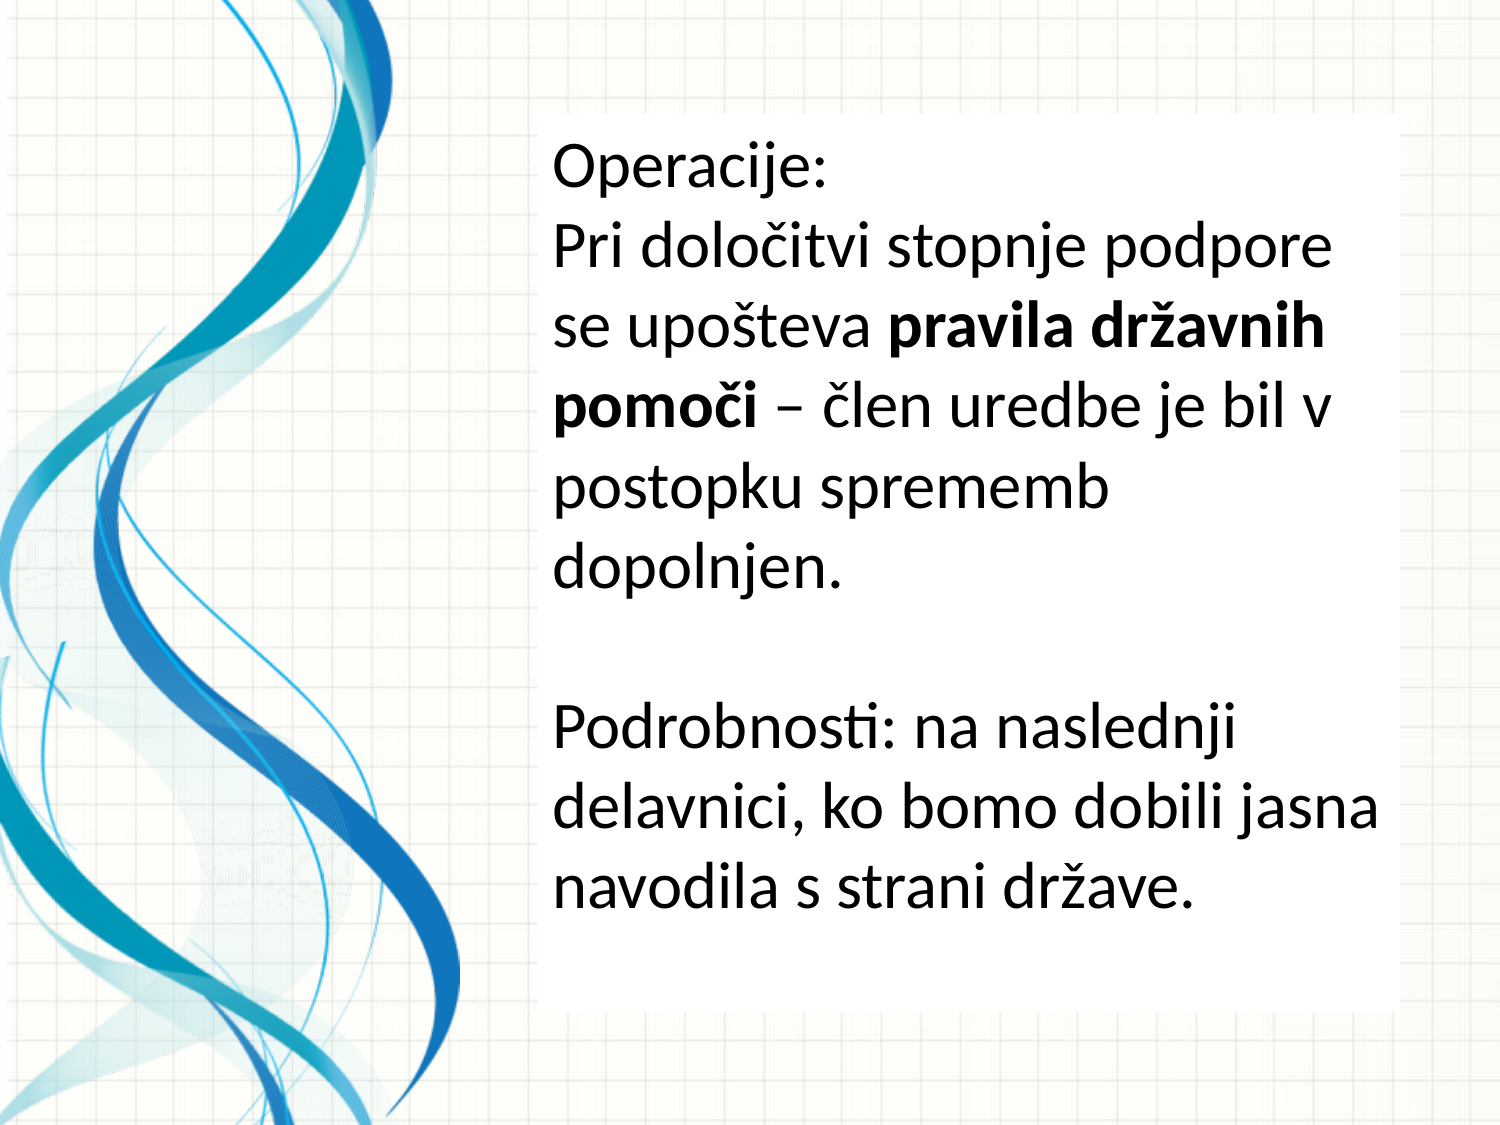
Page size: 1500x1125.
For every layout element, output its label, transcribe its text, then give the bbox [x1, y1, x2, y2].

text_box Operacije: Pri določitvi stopnje podpore se upošteva pravila državnih pomoči – člen uredbe je bil v postopku sprememb dopolnjen. Podrobnosti: na naslednji delavnici, ko bomo dobili jasna navodila s strani države. [537, 113, 1400, 1013]
picture [0, 0, 1500, 1125]
